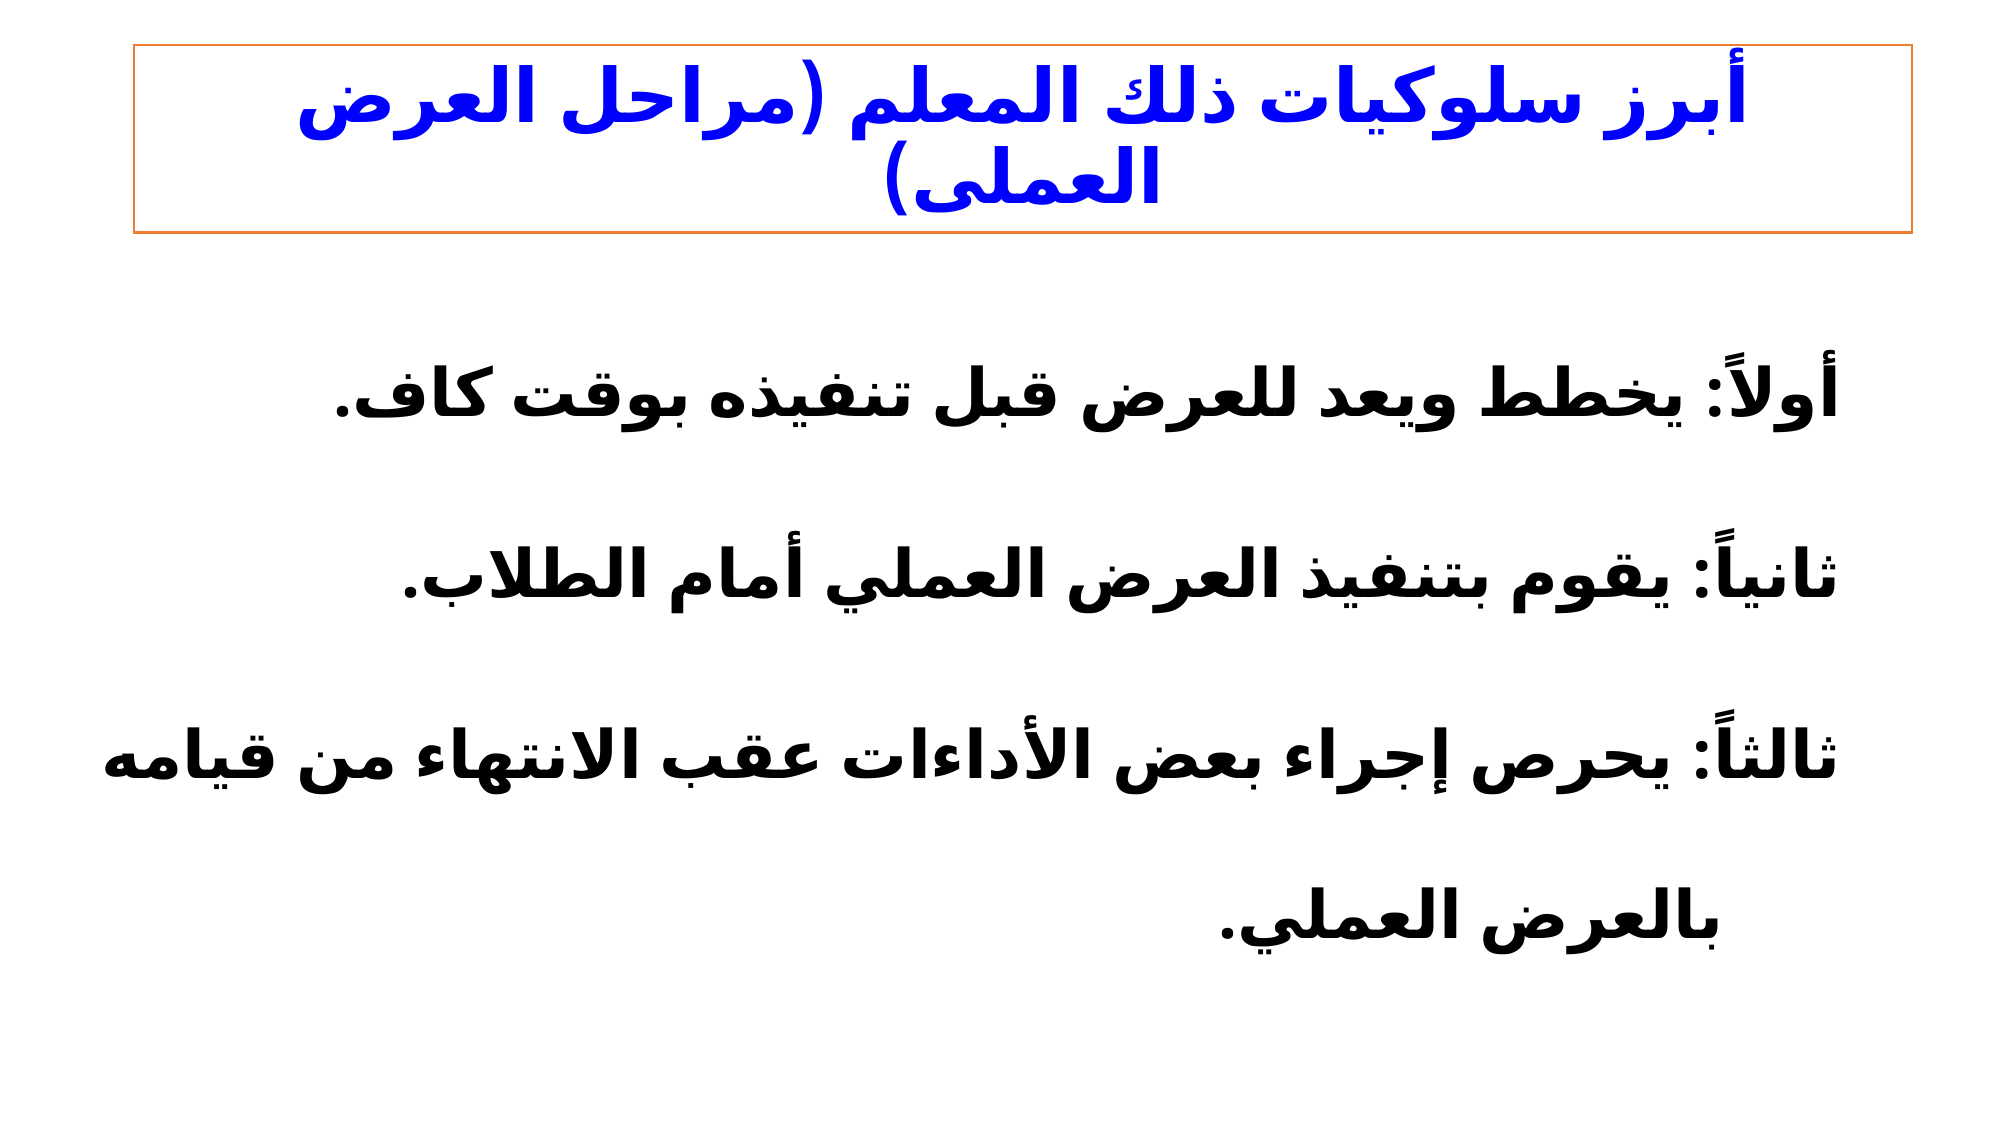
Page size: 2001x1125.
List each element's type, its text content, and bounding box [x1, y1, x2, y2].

title أبرز سلوكيات ذلك المعلم (مراحل العرض العملى) [133, 44, 1913, 234]
list أولاً: يخطط ويعد للعرض قبل تنفيذه بوقت كاف. ثانياً: يقوم بتنفيذ العرض العملي أمام الطلاب. ثالثاً: يحرص إجراء بعض الأداءات عقب الانتهاء من قيامه بالعرض العملي. [76, 262, 1856, 1062]
